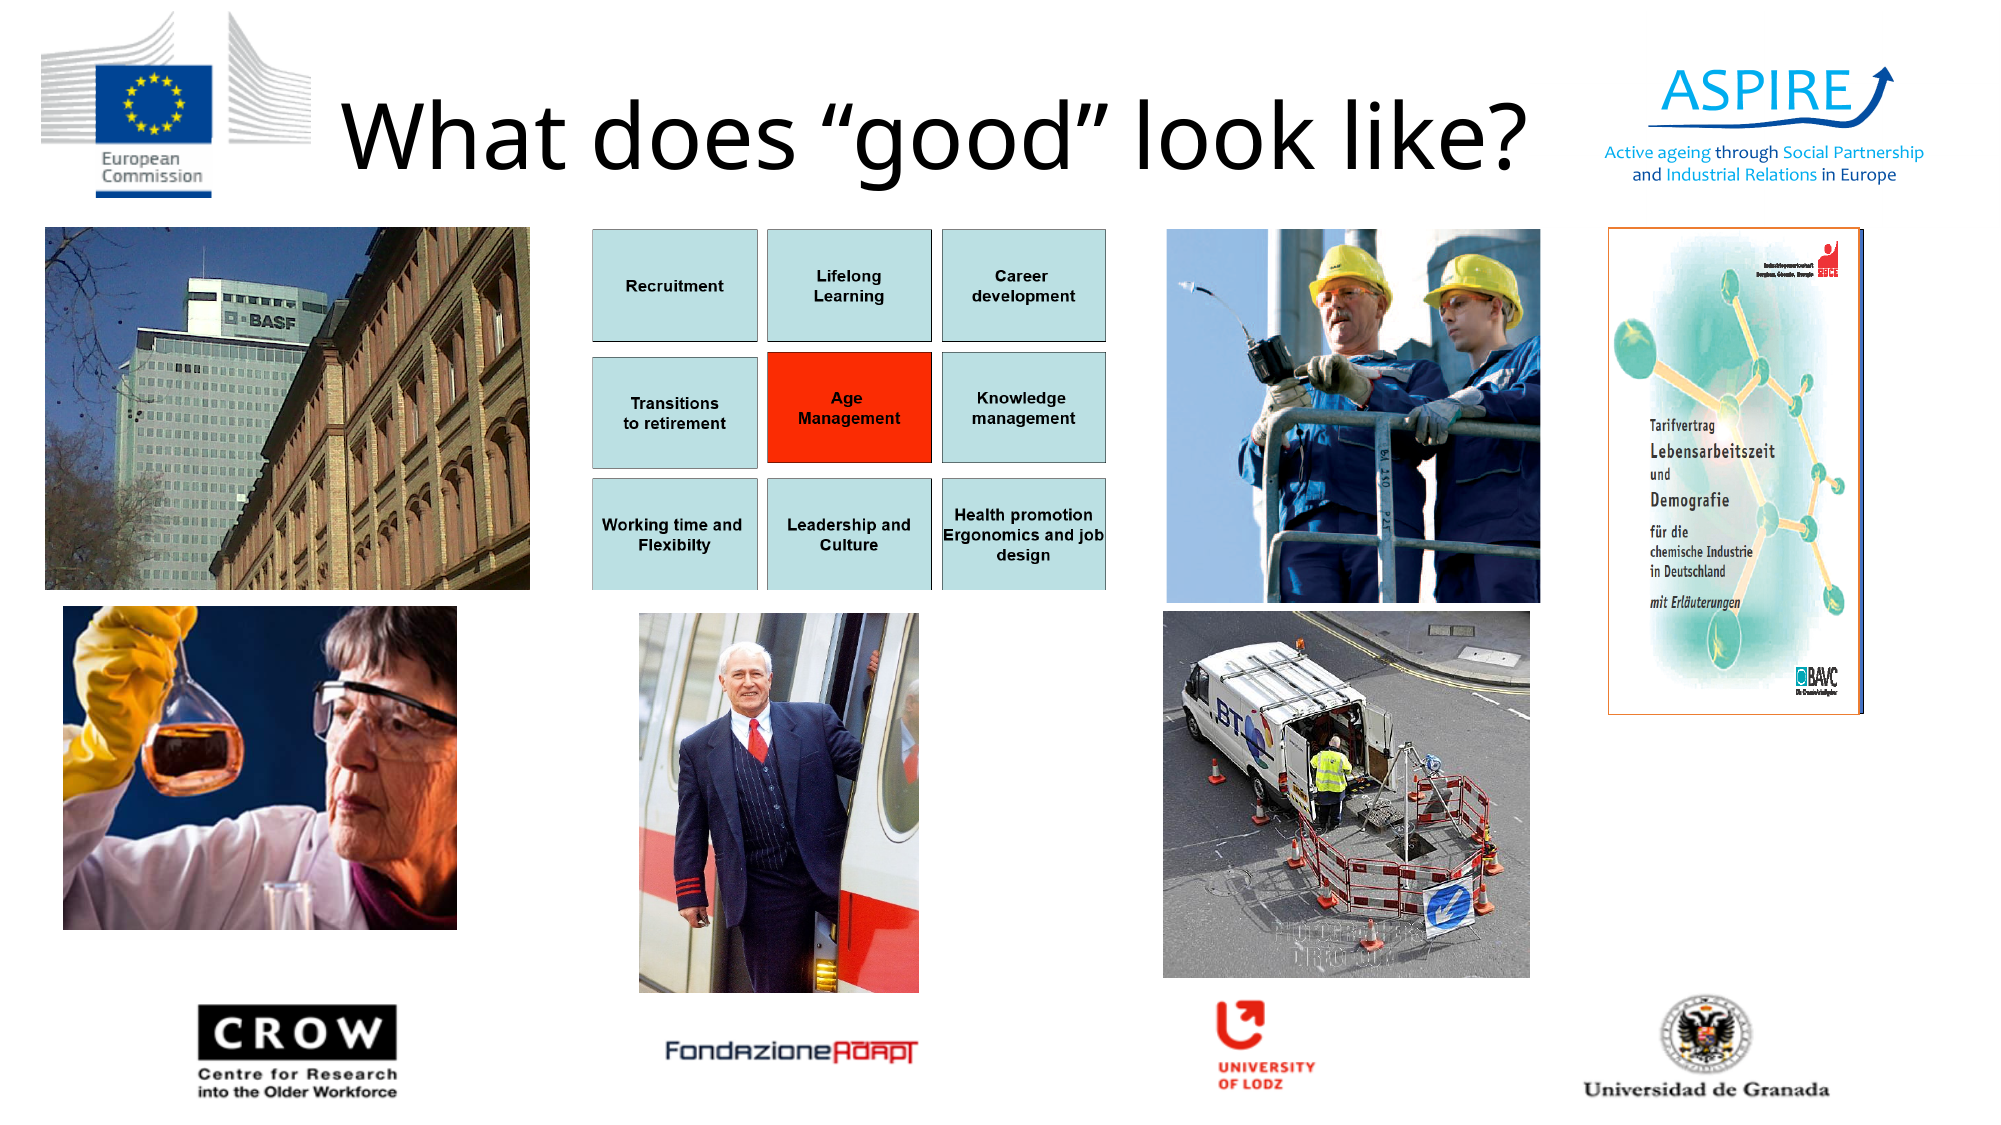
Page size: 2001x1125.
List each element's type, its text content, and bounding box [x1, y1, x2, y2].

picture [592, 229, 1107, 590]
picture [63, 606, 457, 930]
picture [136, 610, 1864, 1125]
picture [41, 11, 311, 198]
picture [1166, 229, 1541, 603]
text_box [1609, 229, 1864, 714]
title What does “good” look like? [325, 31, 1599, 249]
picture [1529, 11, 2000, 228]
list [45, 227, 530, 590]
